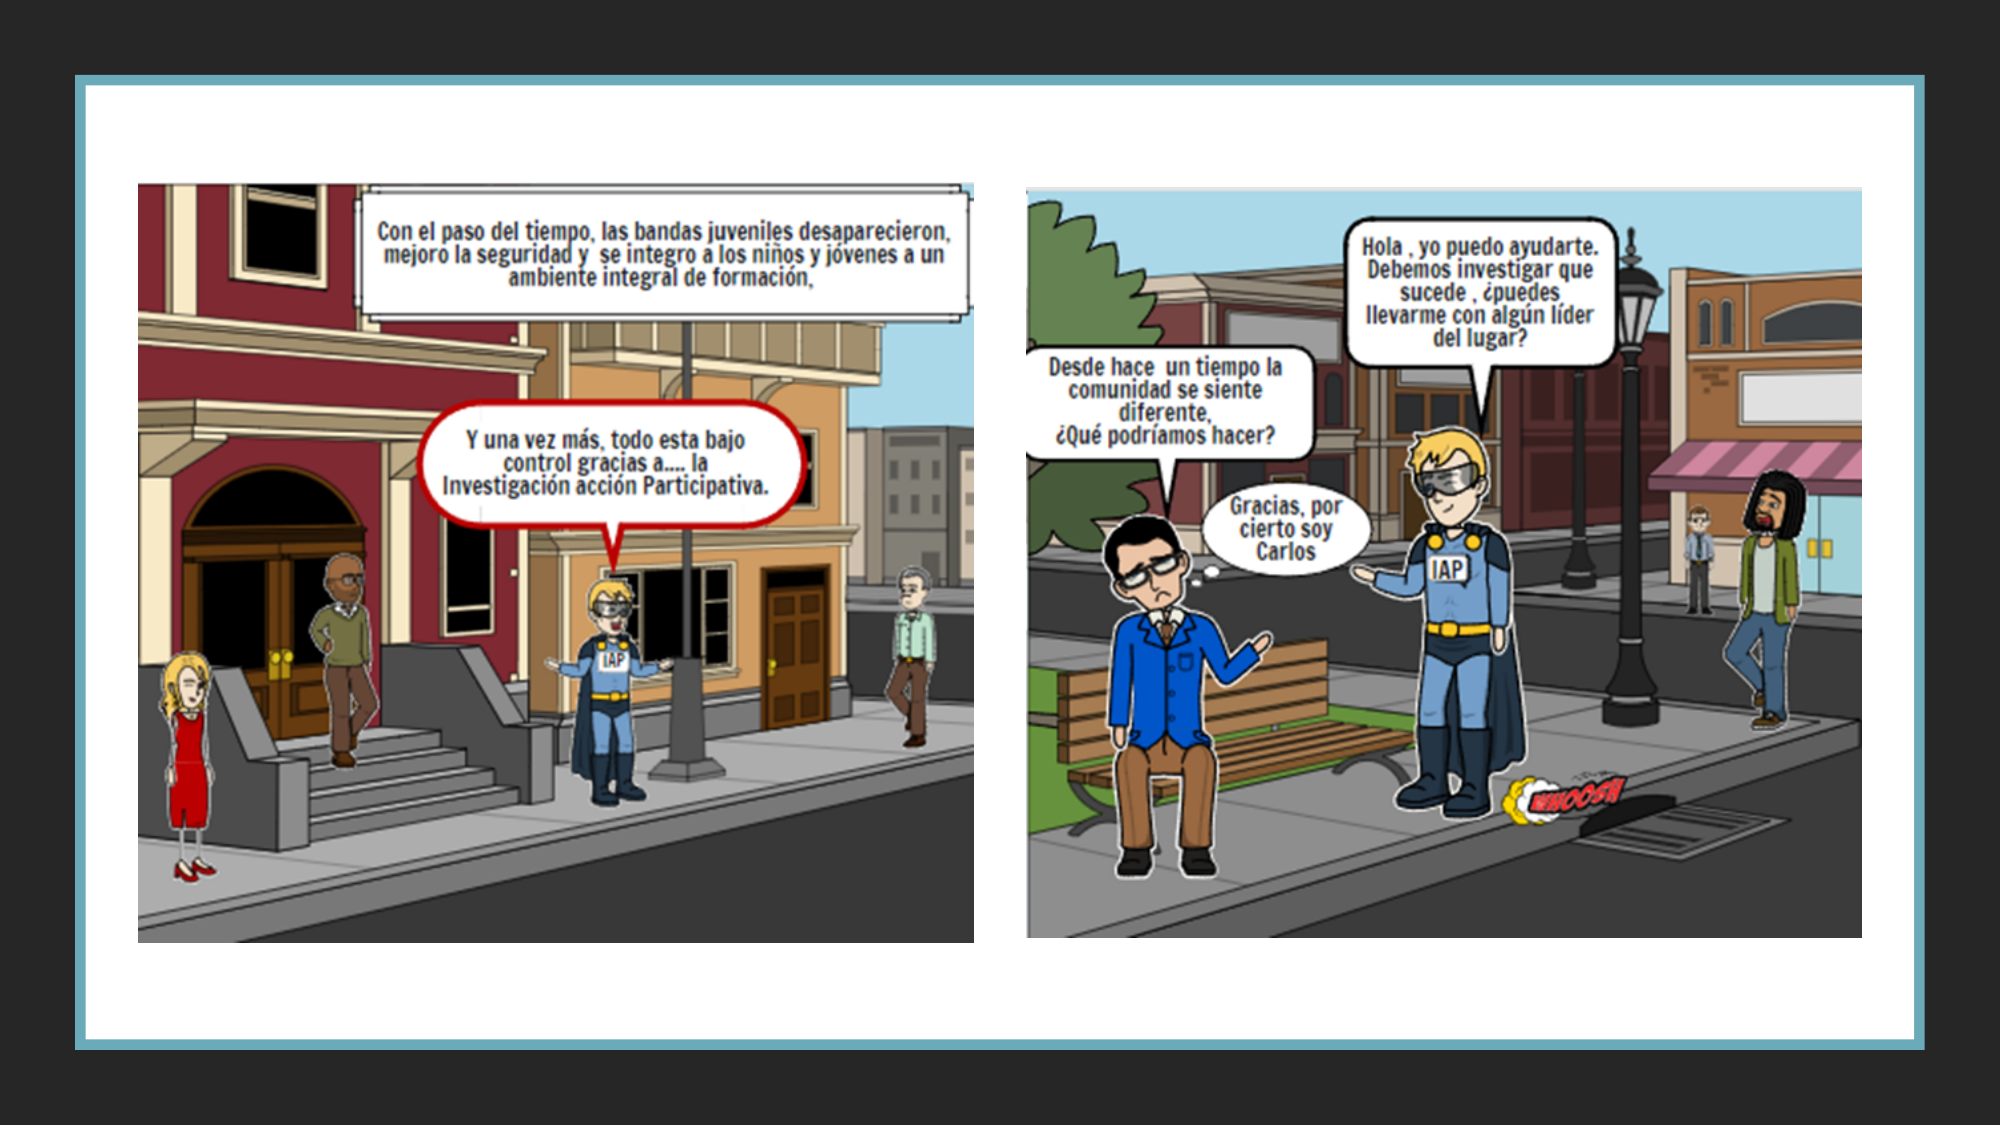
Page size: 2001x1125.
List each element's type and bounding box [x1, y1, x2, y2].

text_box [84, 84, 1916, 1041]
picture [1025, 187, 1862, 938]
picture [137, 181, 975, 943]
text_box [74, 74, 1926, 1051]
text_box [0, 0, 2000, 1125]
